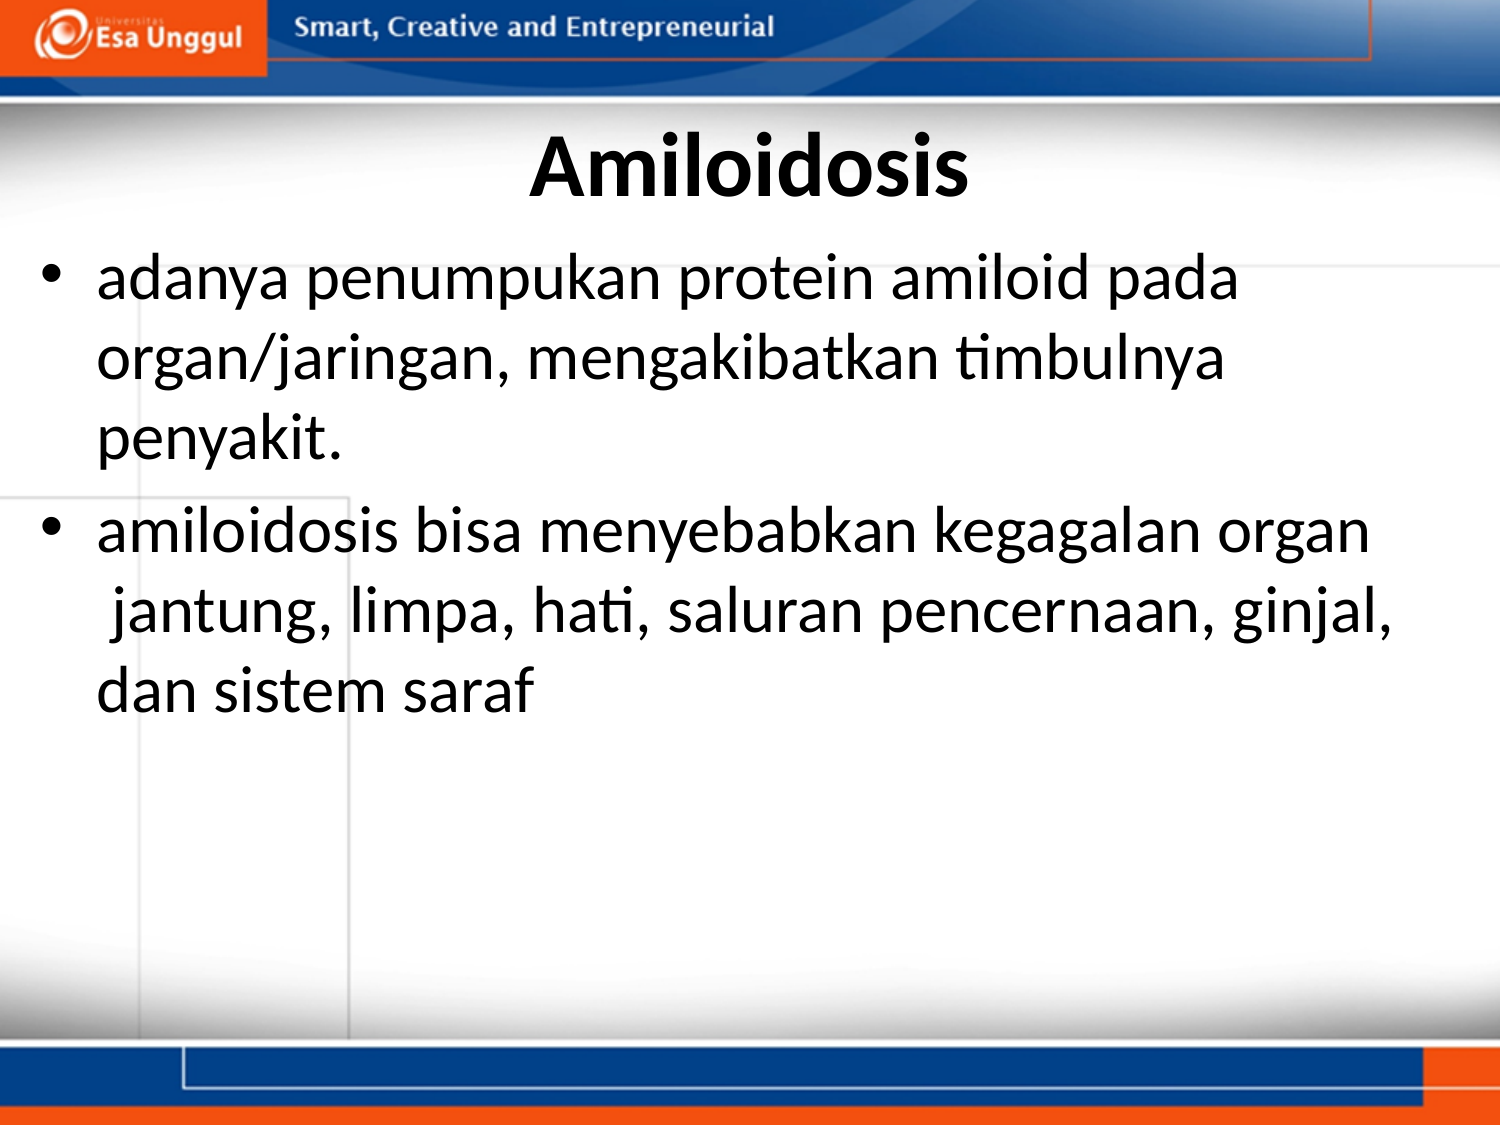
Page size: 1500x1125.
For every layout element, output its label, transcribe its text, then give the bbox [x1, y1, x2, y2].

picture [0, 0, 1500, 1125]
title Amiloidosis [75, 87, 1425, 224]
list adanya penumpukan protein amiloid pada organ/jaringan, mengakibatkan timbulnya penyakit. amiloidosis bisa menyebabkan kegagalan organ jantung, limpa, hati, saluran pencernaan, ginjal, dan sistem saraf [24, 224, 1463, 1005]
